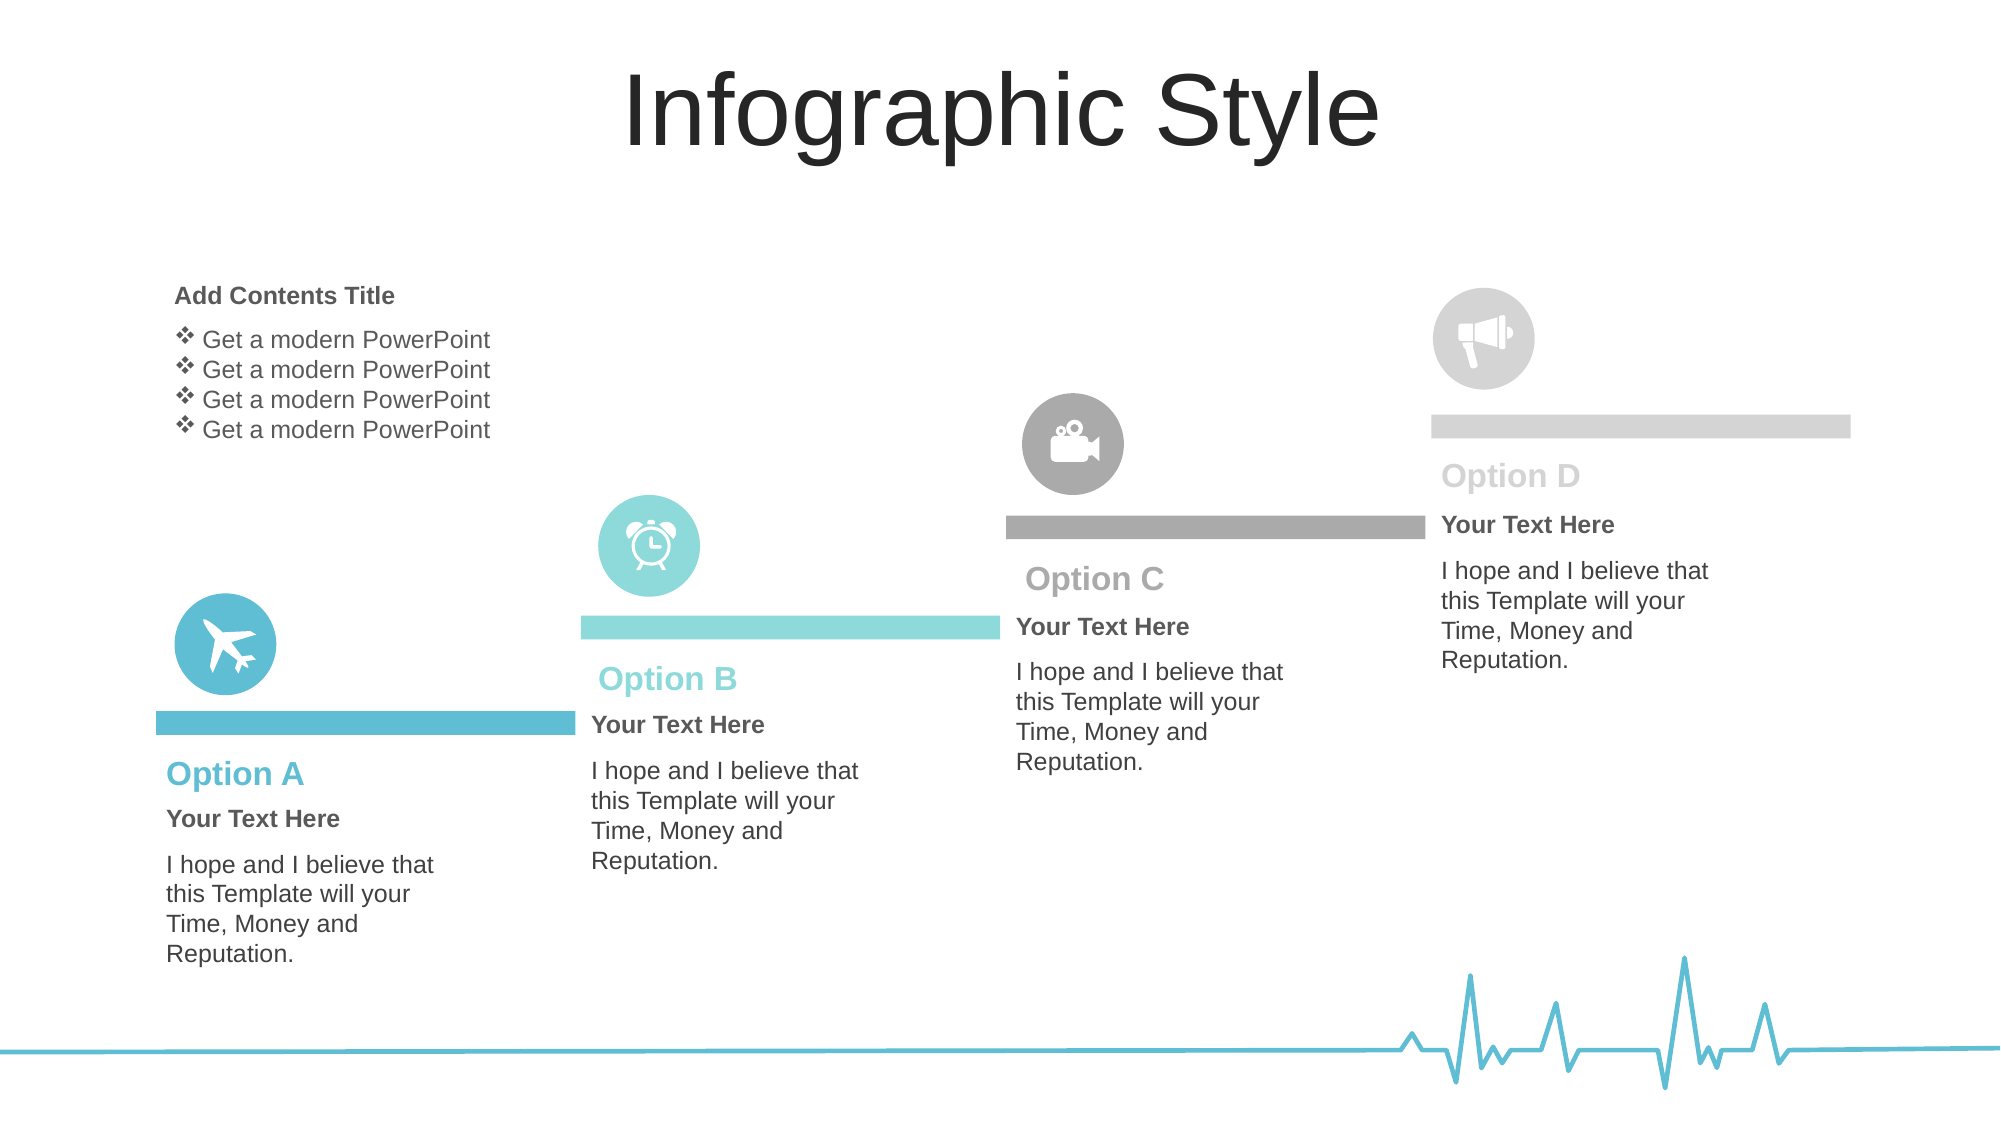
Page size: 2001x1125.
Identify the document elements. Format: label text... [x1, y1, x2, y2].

text_box [1431, 286, 1536, 391]
text_box [1457, 314, 1515, 370]
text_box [159, 271, 546, 453]
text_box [576, 701, 892, 884]
text_box Option A [151, 744, 350, 795]
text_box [151, 795, 467, 978]
text_box [155, 710, 576, 736]
text_box [580, 615, 1001, 640]
text_box [1430, 414, 1852, 439]
text_box [1021, 392, 1125, 497]
text_box Option C [1010, 549, 1193, 603]
text_box [1005, 515, 1426, 540]
text_box Option D [1426, 446, 1624, 501]
text_box [597, 493, 702, 598]
text_box [1049, 418, 1101, 464]
text_box [625, 518, 678, 572]
list Infographic Style [53, 55, 1952, 175]
text_box Option B [583, 649, 777, 701]
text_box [1001, 603, 1317, 785]
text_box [1426, 501, 1742, 684]
text_box [173, 592, 278, 697]
text_box [202, 618, 259, 676]
